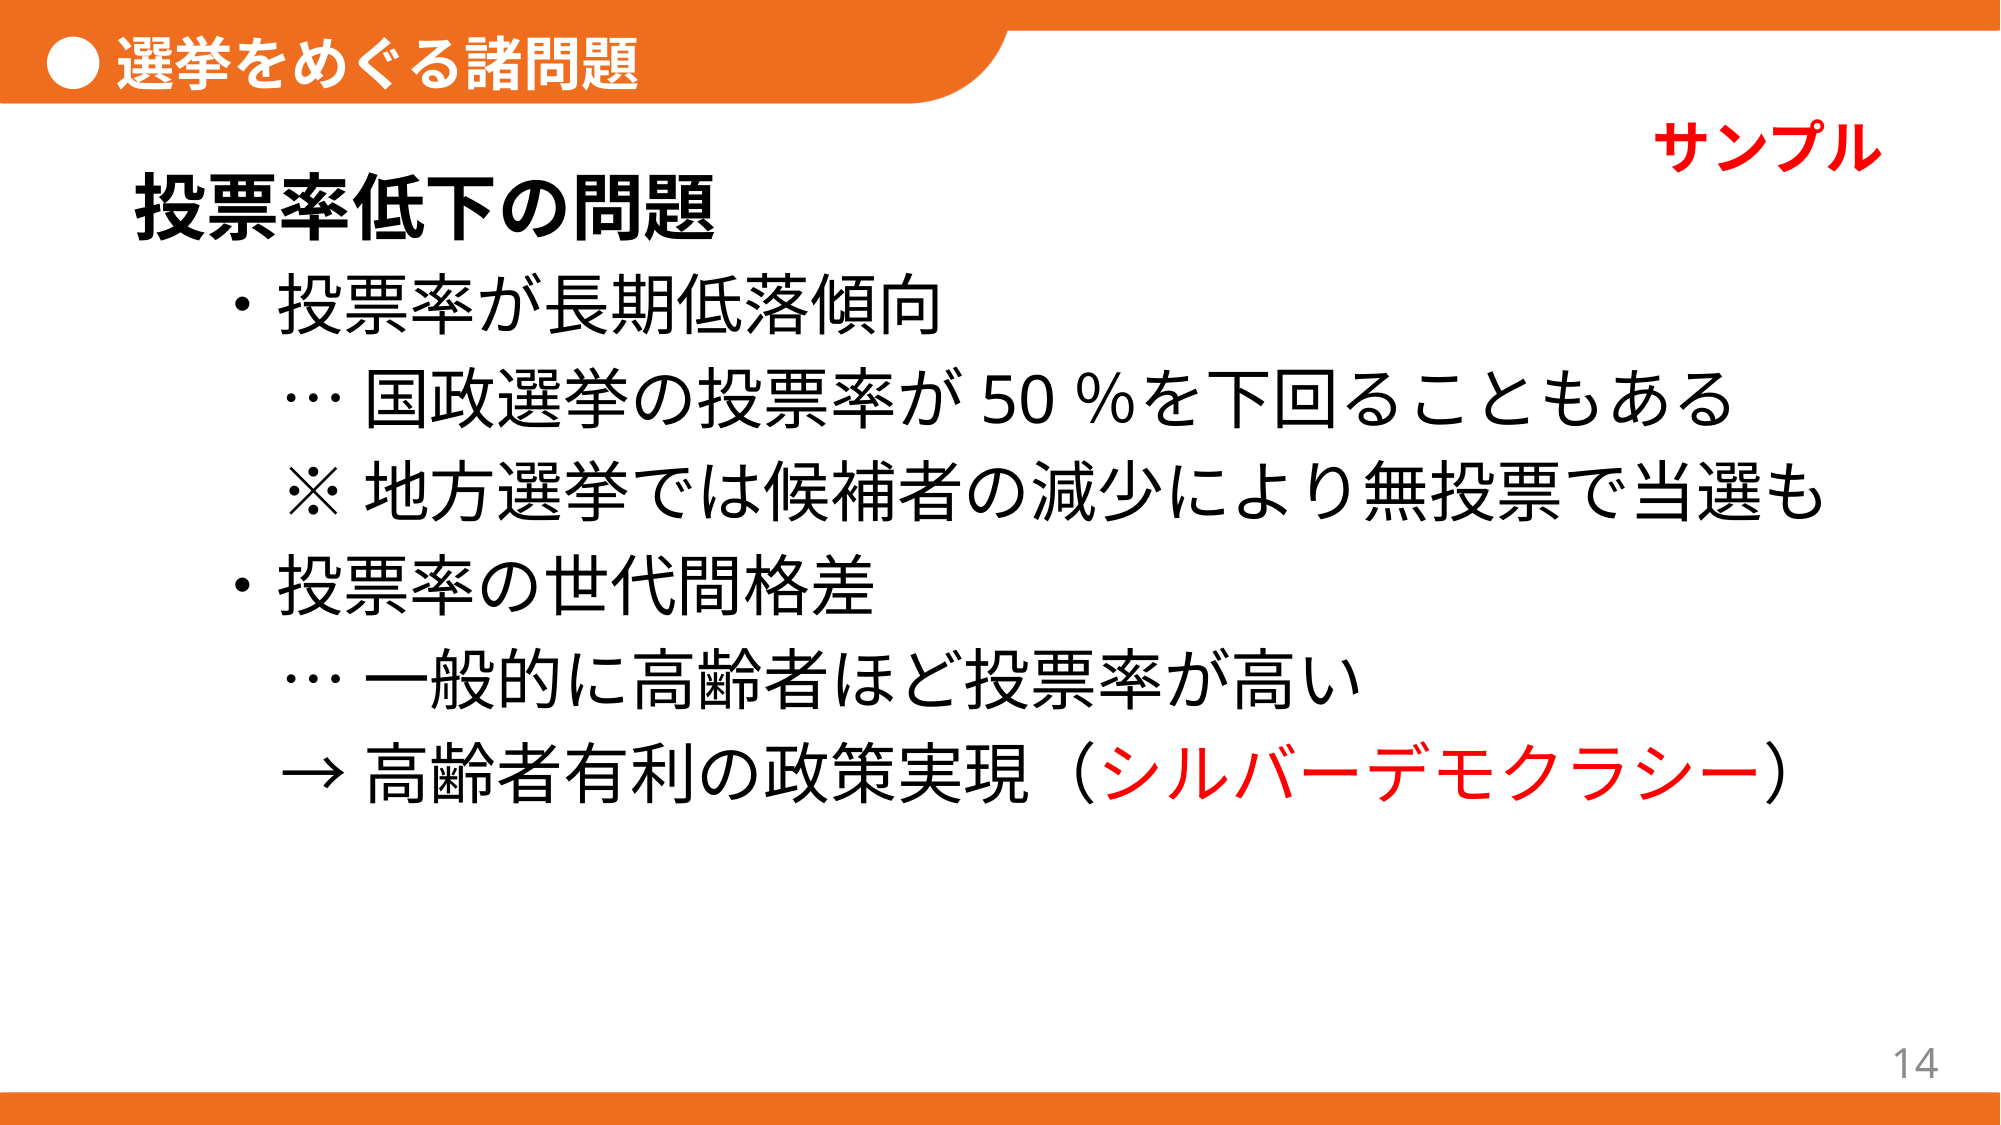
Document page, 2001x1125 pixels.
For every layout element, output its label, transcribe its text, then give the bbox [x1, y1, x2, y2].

text_box ●選挙をめぐる諸問題 [29, 29, 916, 96]
picture [0, 0, 2000, 1125]
text_box 投票率低下の問題 ・投票率が長期低落傾向 …国政選挙の投票率が50％を下回ることもある ※地方選挙では候補者の減少により無投票で当選も ・投票率の世代間格差 …一般的に高齢者ほど投票率が高い →高齢者有利の政策実現（シルバーデモクラシー） [118, 147, 1927, 1035]
